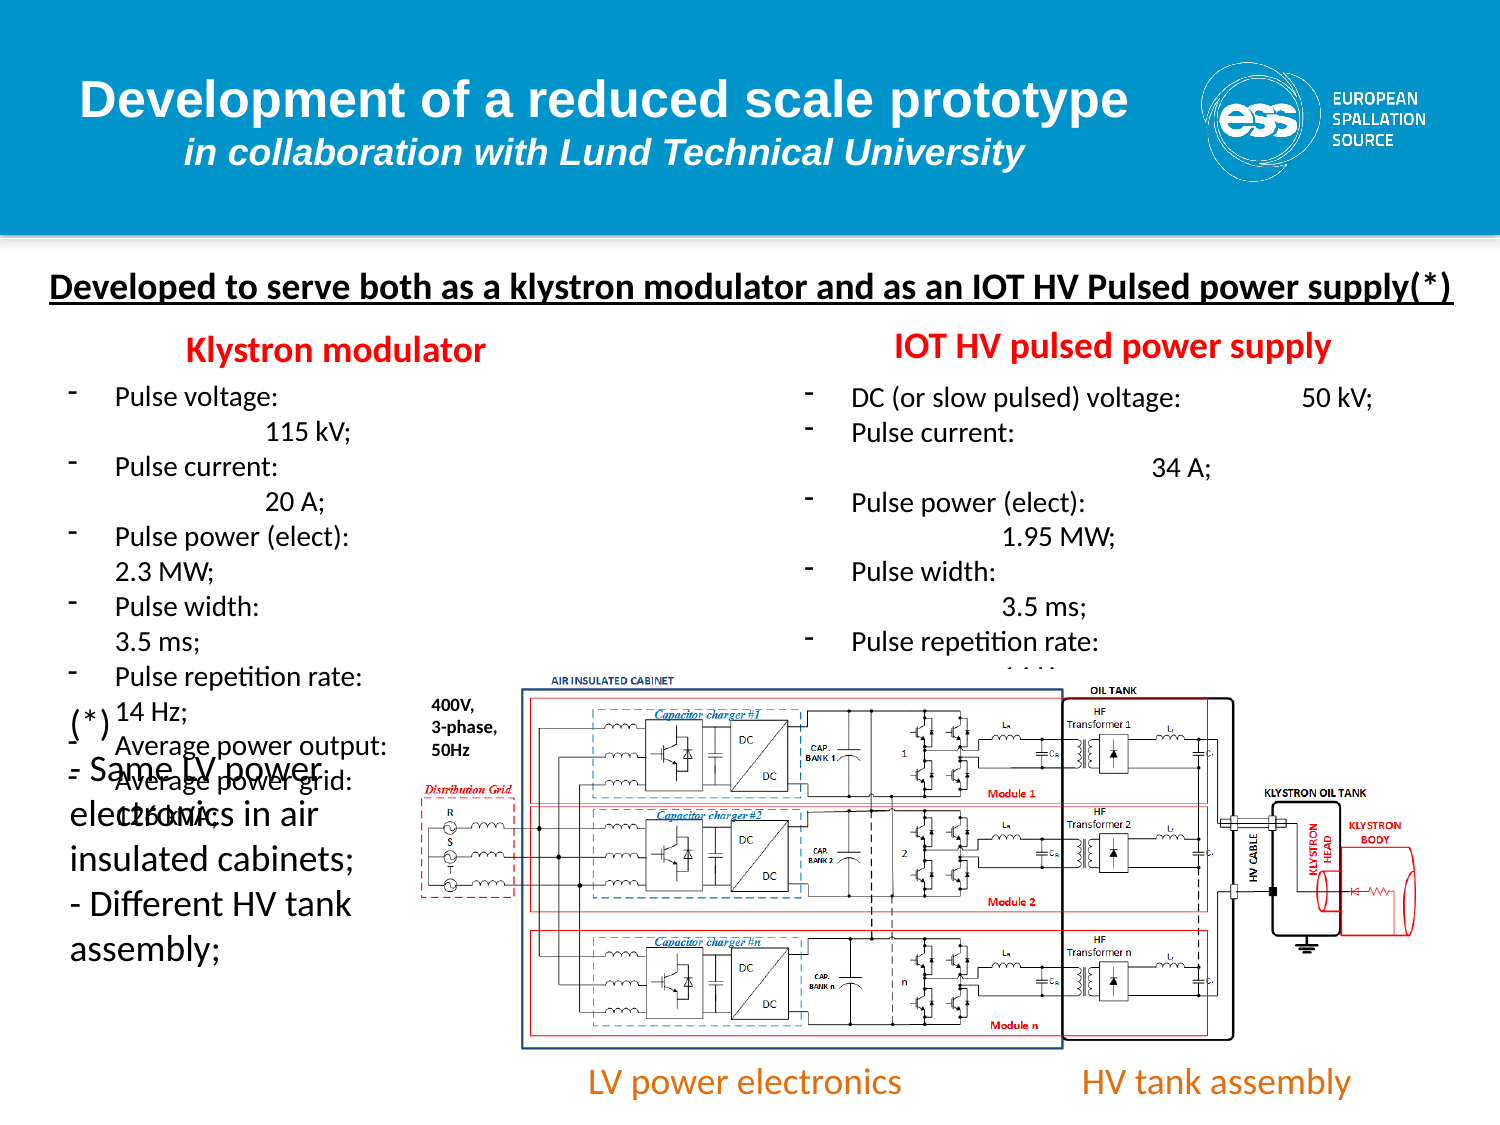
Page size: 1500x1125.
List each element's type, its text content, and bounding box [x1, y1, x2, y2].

picture [1388, 93, 1394, 104]
text_box Developed to serve both as a klystron modulator and as an IOT HV Pulsed power supply(*) [34, 254, 1469, 315]
picture [1381, 119, 1389, 124]
picture [1334, 93, 1340, 104]
picture [1408, 93, 1412, 104]
text_box Klystron modulator [171, 318, 502, 378]
text_box IOT HV pulsed power supply [879, 314, 1348, 374]
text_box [416, 669, 1418, 1111]
text_box Development of a reduced scale prototype in collaboration with Lund Technical University [19, 60, 1190, 179]
text_box Pulse voltage: 115 kV; Pulse current: 20 A; Pulse power (elect): 2.3 MW; Pulse width: 3.5 ms; Pulse repetition rate: 14 Hz; Average power output: 115 kW; Average power grid: 126 kVA; [53, 369, 583, 839]
picture [1366, 134, 1374, 145]
picture [1220, 104, 1299, 136]
text_box DC (or slow pulsed) voltage: 50 kV; Pulse current: 34 A; Pulse power (elect): 1.95 MW; Pulse width: 3.5 ms; Pulse repetition rate: 14 Hz; Average power output: 98 kW; Average power grid: 104 kVA; [789, 370, 1399, 667]
picture [1377, 93, 1385, 104]
text_box (*) - Same LV power electronics in air insulated cabinets; - Different HV tank assembly; [54, 692, 411, 977]
picture [1345, 93, 1351, 104]
picture [1386, 134, 1392, 146]
picture [1354, 135, 1362, 146]
picture [1368, 94, 1374, 104]
picture [1355, 93, 1361, 104]
